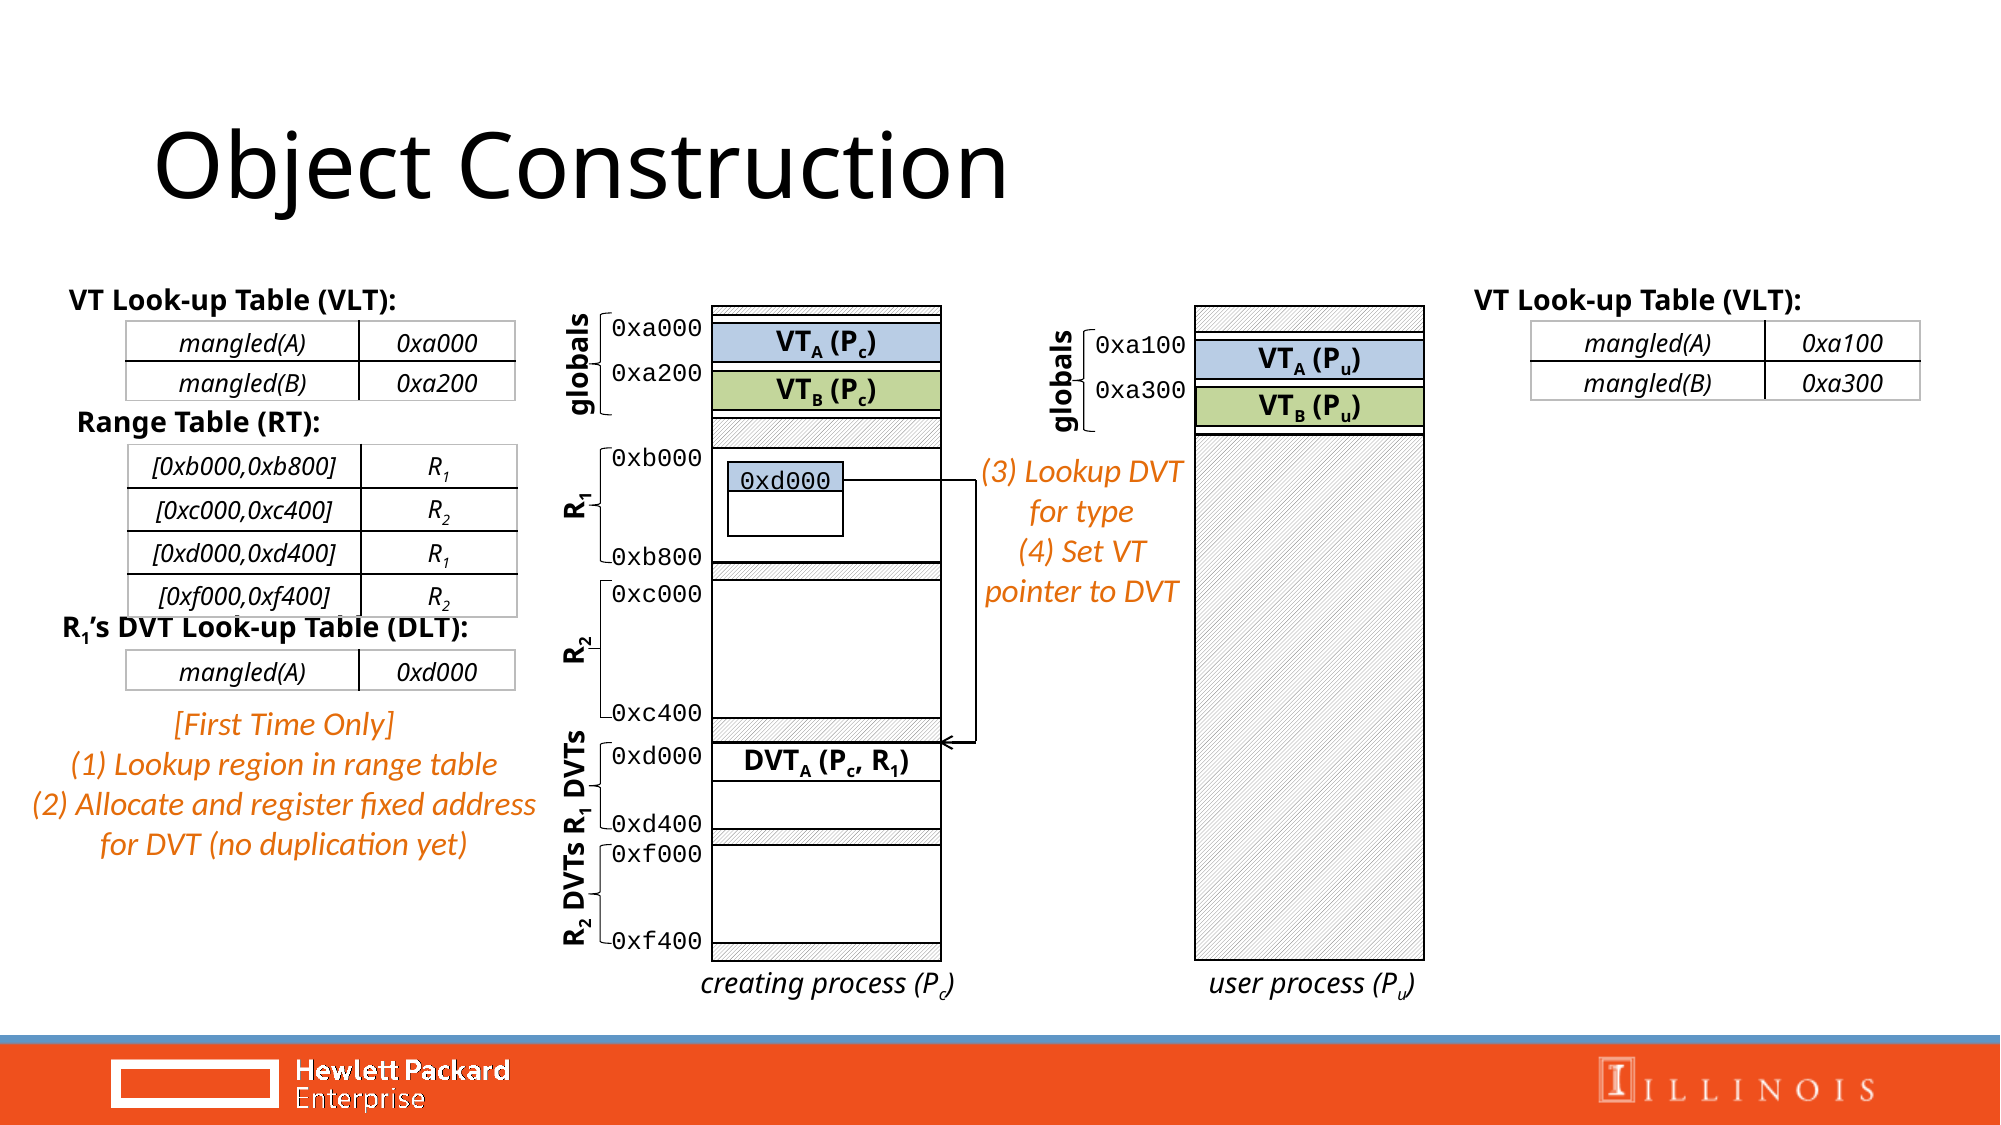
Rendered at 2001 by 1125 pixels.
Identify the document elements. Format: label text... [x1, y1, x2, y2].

text_box [727, 490, 844, 537]
text_box VTA (Pu) [1194, 339, 1425, 380]
table_header [0xb000,0xb800] [129, 445, 360, 487]
table_cell [0xd000,0xd400] [129, 532, 360, 573]
text_box [588, 580, 612, 718]
text_box [711, 419, 942, 447]
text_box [548, 721, 941, 849]
text_box [1072, 328, 1096, 432]
text_box (3) Lookup DVT for type (4) Set VT pointer to DVT [964, 441, 1200, 616]
text_box [711, 305, 942, 314]
text_box globals [1035, 307, 1085, 441]
text_box [738, 363, 942, 370]
text_box [First Time Only] (1) Lookup region in range table (2) Allocate and register fixed address for DVT (no duplication yet) [7, 694, 561, 870]
table_header 0xa000 [360, 322, 514, 360]
text_box 0xb000 [576, 438, 738, 474]
table_header R1 [362, 445, 516, 487]
text_box creating process (Pc) [685, 957, 970, 1011]
text_box VTB (Pc) [711, 370, 942, 411]
text_box [1194, 436, 1425, 957]
table_header mangled(A) [1532, 324, 1764, 360]
text_box 0xb800 [576, 538, 738, 574]
text_box [738, 564, 942, 579]
text_box [738, 314, 942, 322]
text_box VTB (Pu) [1194, 386, 1425, 427]
table_cell [0xc000,0xc400] [129, 489, 360, 530]
text_box 0xc400 [576, 693, 738, 721]
text_box Range Table (RT): [61, 396, 336, 446]
text_box [711, 474, 942, 564]
text_box R1 [548, 476, 599, 535]
text_box VT Look-up Table (VLT): [1459, 274, 1818, 324]
table_cell 0xa200 [360, 362, 514, 400]
table_header 0xa100 [1766, 322, 1919, 360]
text_box VT Look-up Table (VLT): [54, 274, 413, 324]
text_box [1194, 427, 1425, 436]
table_cell R2 [362, 575, 516, 616]
text_box 0xa200 [612, 354, 738, 390]
table_header 0xd000 [360, 651, 514, 689]
text_box [1194, 305, 1425, 331]
text_box 0xd000 [727, 461, 844, 490]
table_cell mangled(B) [1532, 362, 1764, 399]
text_box [711, 579, 942, 719]
table_cell 0xa300 [1766, 362, 1919, 399]
text_box [738, 447, 942, 479]
text_box 0xa300 [1096, 370, 1222, 407]
text_box [588, 447, 612, 564]
text_box globals [551, 291, 602, 440]
text_box 0xa100 [1085, 325, 1222, 361]
text_box [711, 411, 942, 419]
text_box 0xc000 [576, 574, 738, 611]
picture [0, 1035, 2000, 1125]
table_cell R2 [362, 489, 516, 530]
text_box [1222, 380, 1425, 386]
text_box VTA (Pc) [711, 322, 942, 363]
text_box [1222, 331, 1425, 339]
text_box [547, 835, 941, 956]
table_cell mangled(B) [127, 362, 358, 400]
table_header mangled(A) [127, 324, 358, 360]
text_box [588, 312, 612, 416]
table_header mangled(A) [127, 655, 358, 689]
table_cell [0xf000,0xf400] [129, 575, 360, 616]
text_box R1’s DVT Look-up Table (DLT): [47, 601, 485, 655]
text_box R2 [547, 622, 600, 681]
table_cell R1 [362, 532, 516, 573]
text_box user process (Pu) [1193, 957, 1430, 1012]
text_box 0xa000 [602, 308, 738, 344]
title Object Construction [137, 59, 1863, 278]
